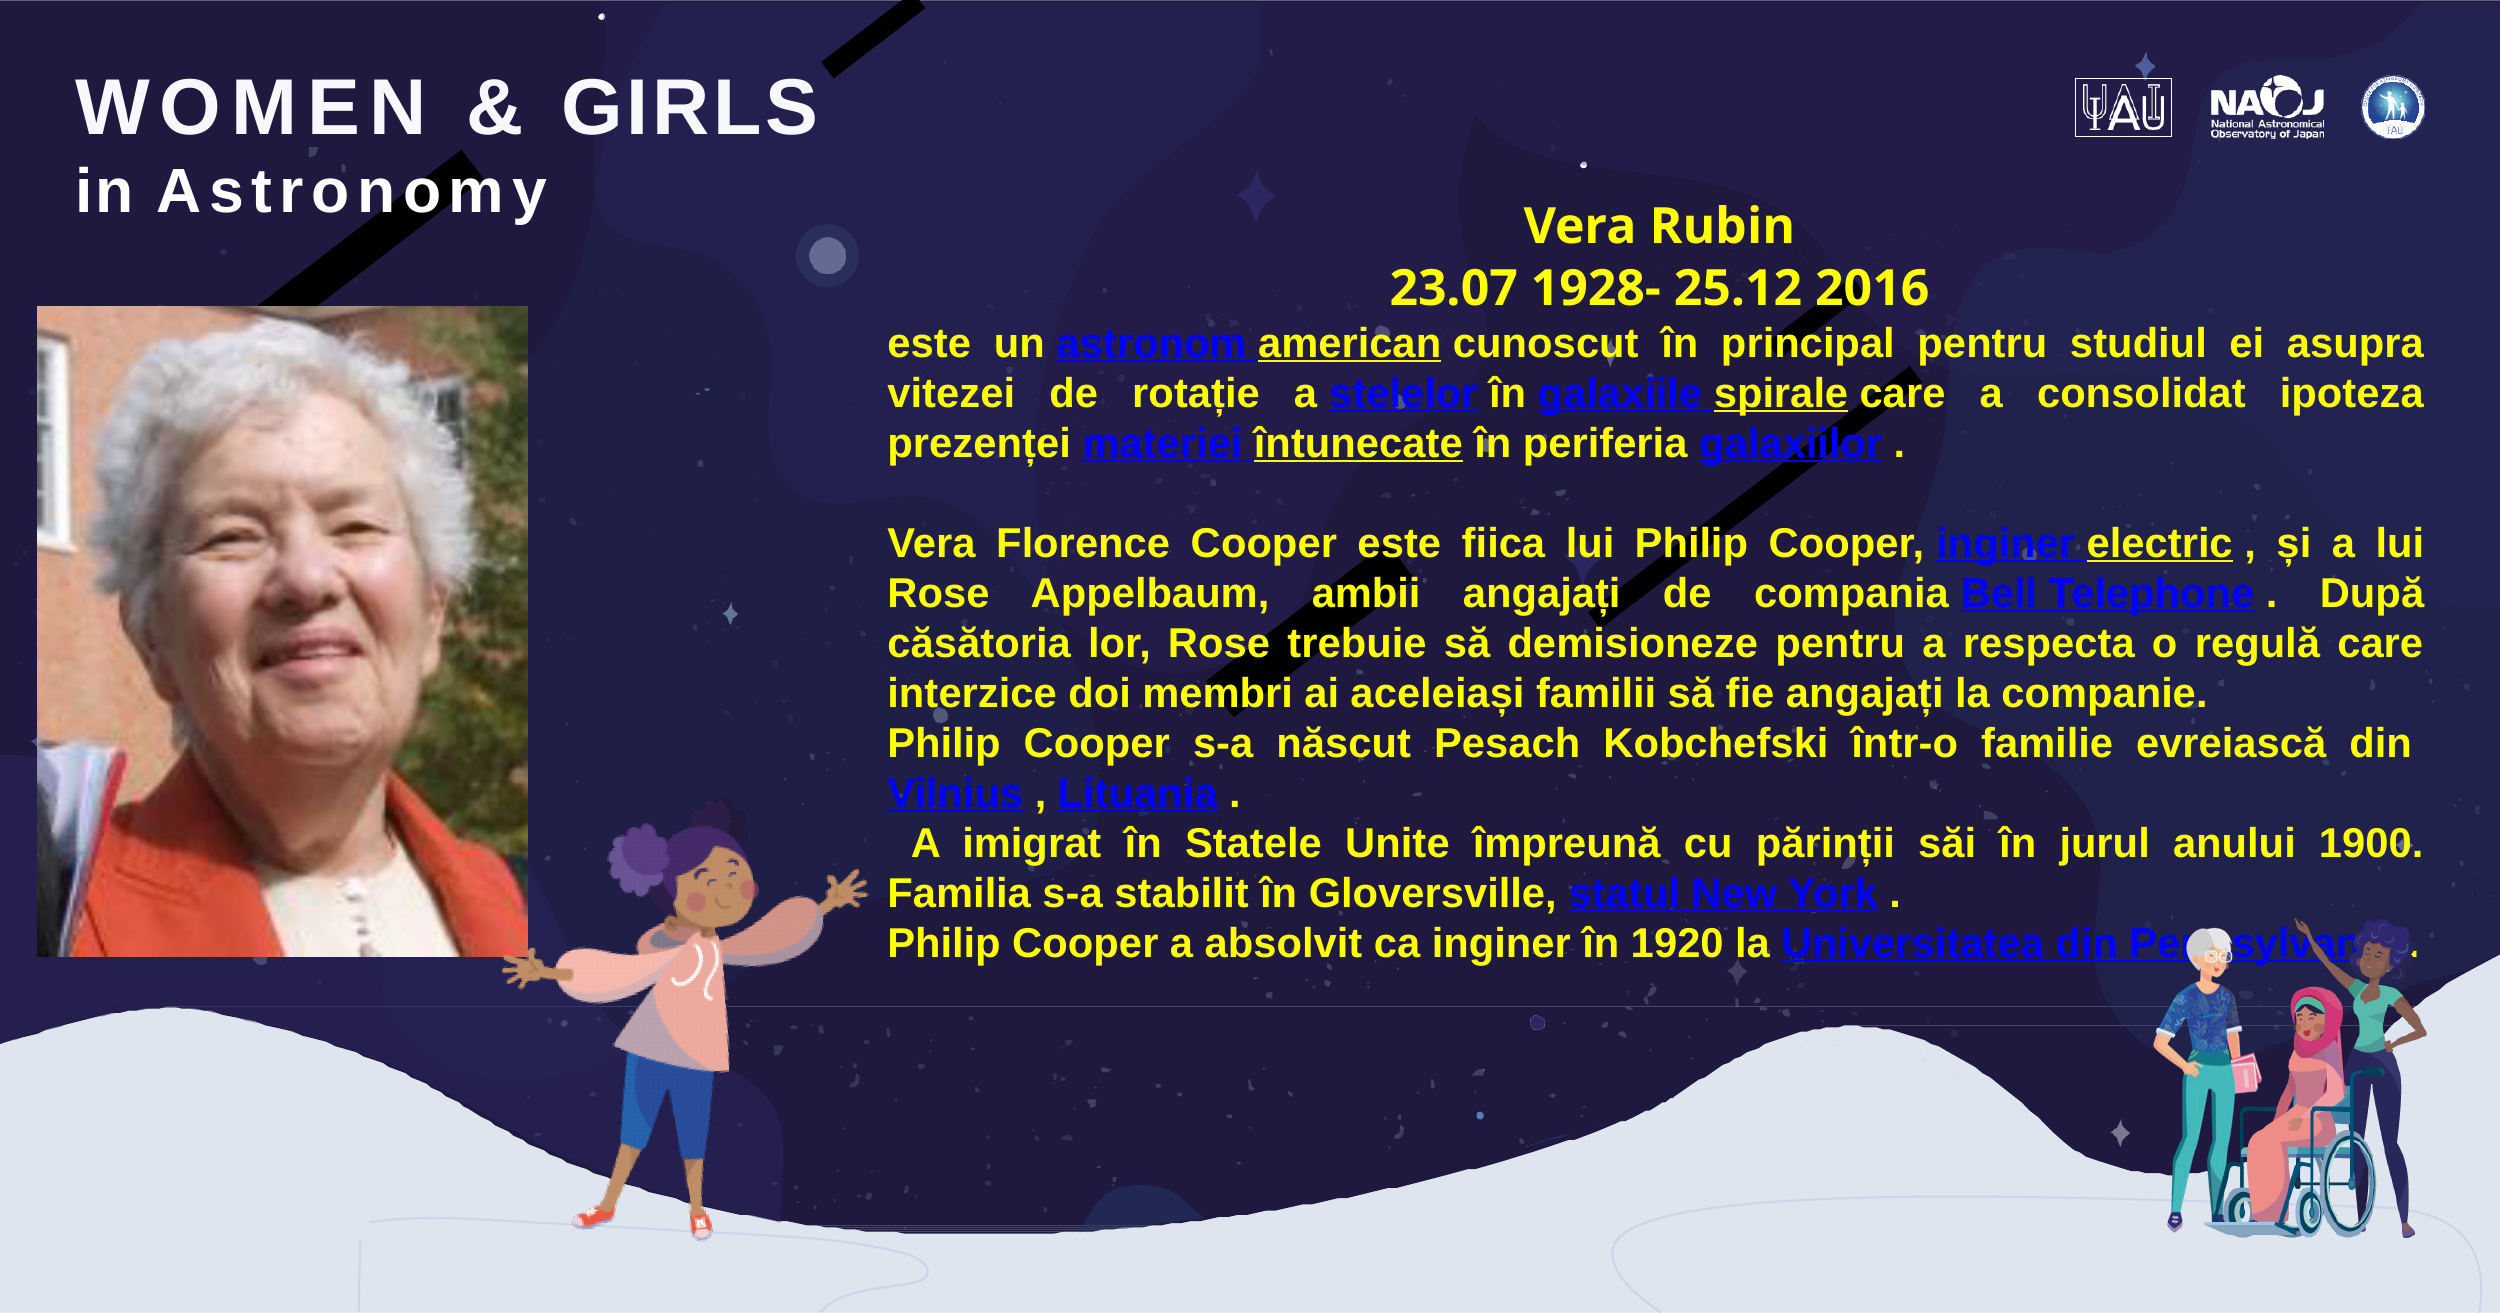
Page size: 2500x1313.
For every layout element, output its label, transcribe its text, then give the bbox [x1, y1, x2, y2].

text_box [2087, 908, 2432, 1247]
picture [809, 237, 846, 274]
list Vera Rubin 23.07 1928- 25.12 2016 este un astronom american cunoscut în principal pentru studiul ei asupra vitezei de rotație a stelelor în galaxiile spirale care a consolidat ipoteza prezenței materiei întunecate în periferia galaxiilor . Vera Florence Cooper este fiica lui Philip Cooper, inginer electric , și a lui Rose Appelbaum, ambii angajați de compania Bell Telephone . După căsătoria lor, Rose trebuie să demisioneze pentru a respecta o regulă care interzice doi membri ai aceleiași familii să fie angajați la companie. Philip Cooper s-a născut Pesach Kobchefski într-o familie evreiască din Vilnius , Lituania . A imigrat în Statele Unite împreună cu părinții săi în jurul anului 1900. Familia s-a stabilit în Gloversville, statul New York . Philip Cooper a absolvit ca inginer în 1920 la Universitatea din Pennsylvania . [887, 193, 2425, 1236]
picture [722, 602, 738, 625]
title WOMEN & GIRLS in Astronomy [72, 55, 2428, 233]
picture [31, 305, 923, 1276]
picture [2135, 51, 2155, 55]
